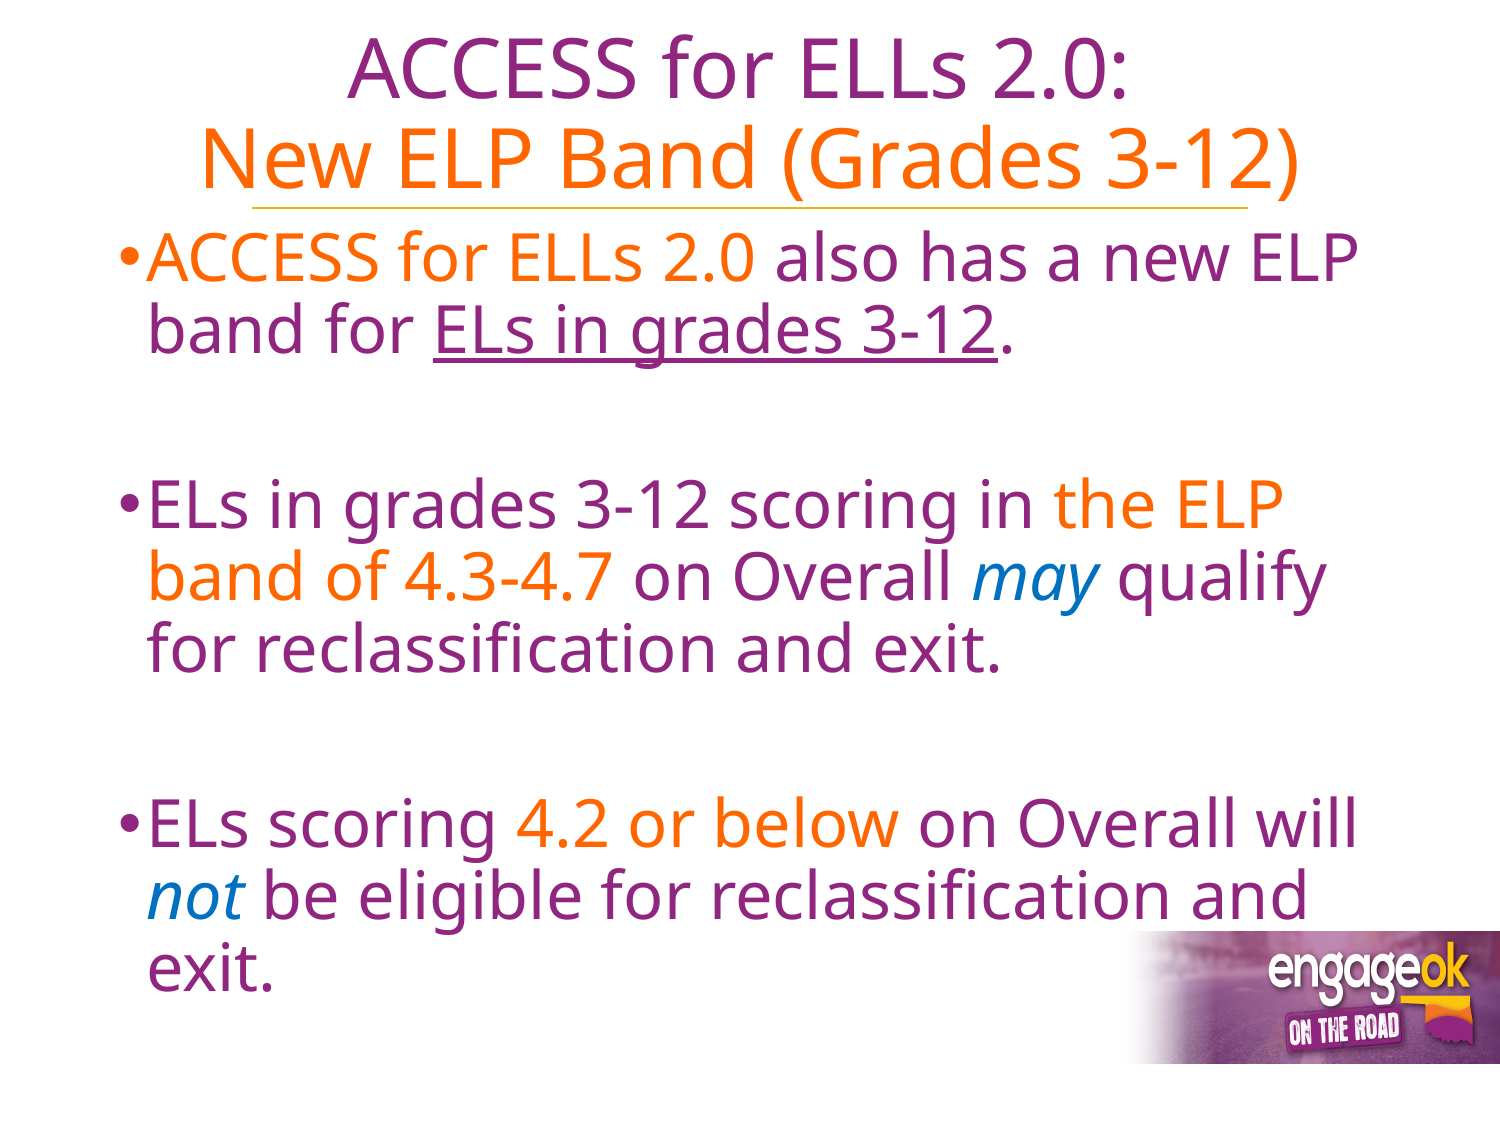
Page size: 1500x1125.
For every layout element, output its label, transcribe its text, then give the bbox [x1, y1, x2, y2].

list ACCESS for ELLs 2.0 also has a new ELP band for ELs in grades 3-12. ELs in grades 3-12 scoring in the ELP band of 4.3-4.7 on Overall may qualify for reclassification and exit. ELs scoring 4.2 or below on Overall will not be eligible for reclassification and exit. [103, 216, 1397, 1014]
picture [1120, 931, 1500, 1064]
title ACCESS for ELLs 2.0: New ELP Band (Grades 3-12) [75, 0, 1425, 233]
